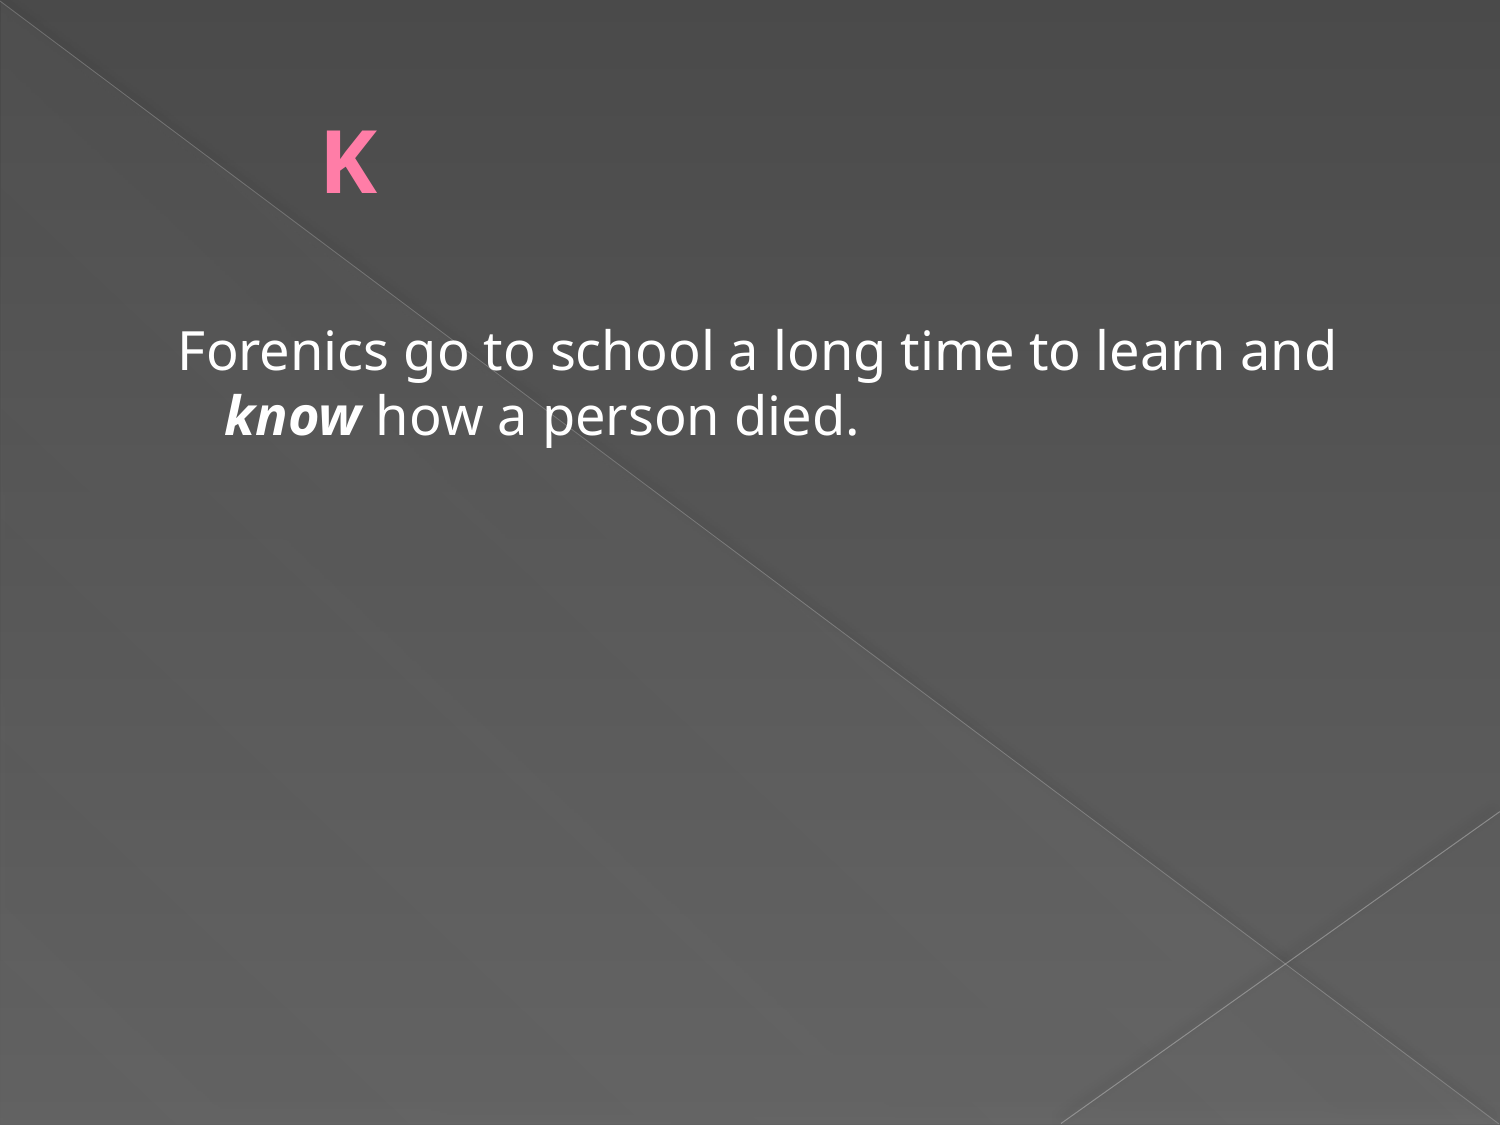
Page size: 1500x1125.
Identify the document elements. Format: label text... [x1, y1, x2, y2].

list Forenics go to school a long time to learn and know how a person died. [74, 308, 1426, 1060]
title K [75, 43, 1425, 274]
